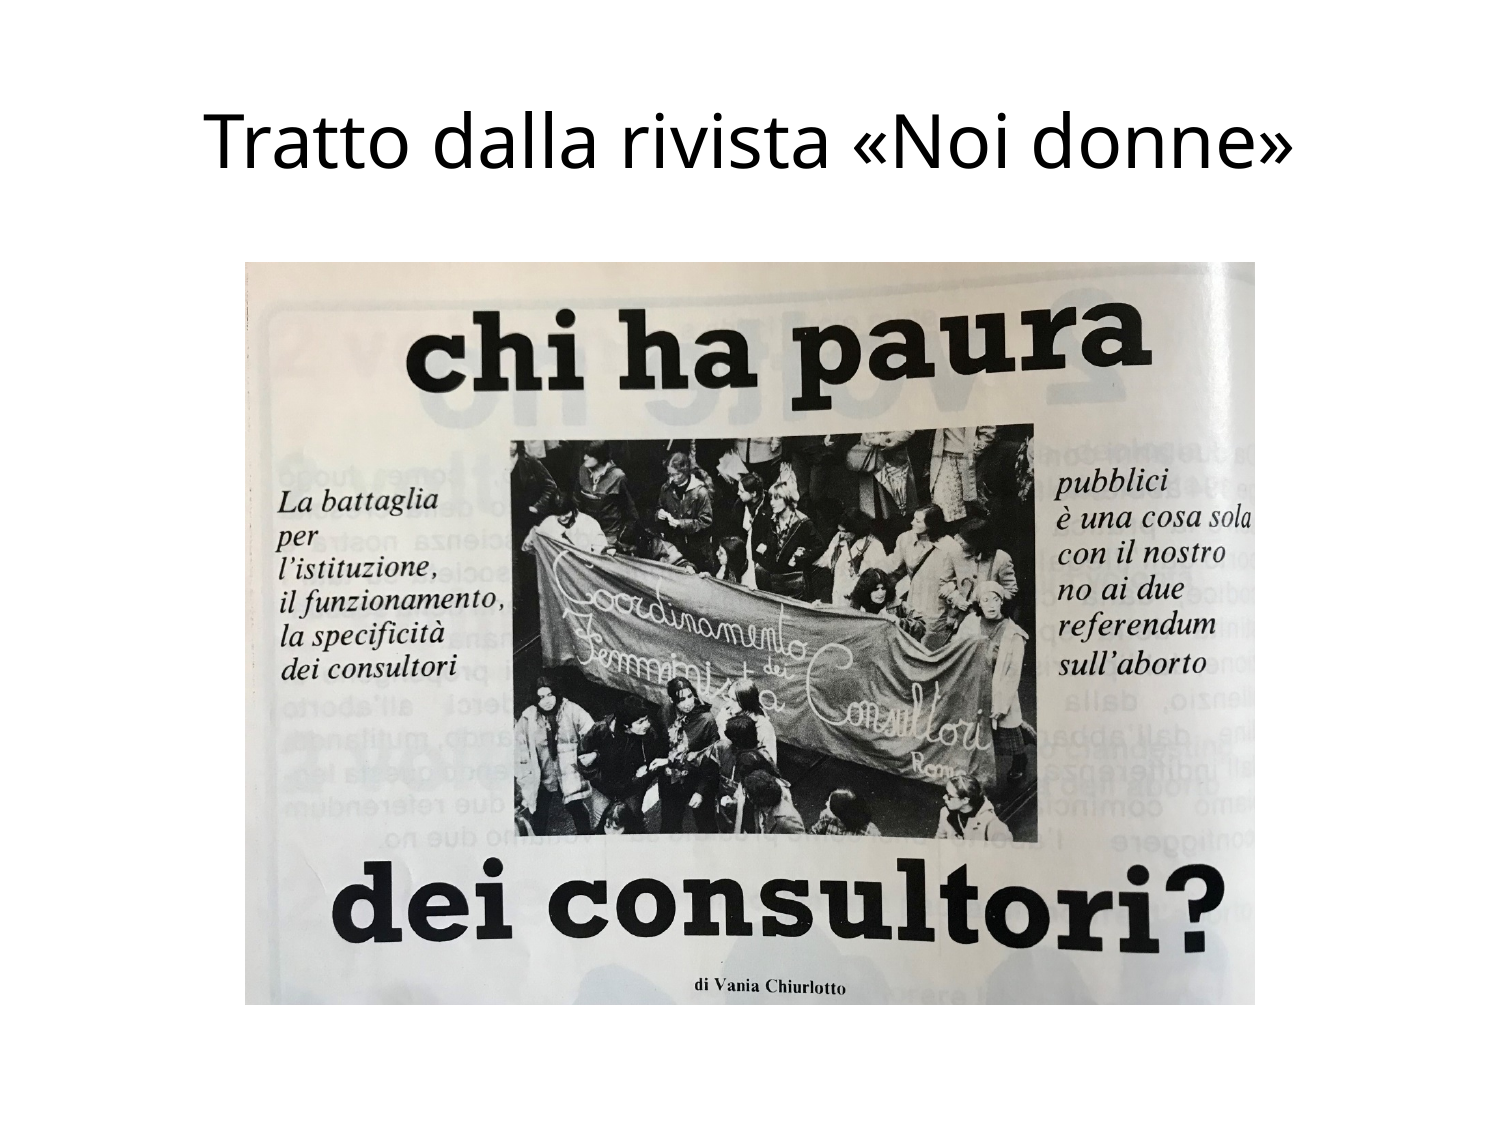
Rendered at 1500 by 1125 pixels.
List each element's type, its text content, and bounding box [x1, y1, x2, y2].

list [245, 262, 1255, 1006]
title Tratto dalla rivista «Noi donne» [75, 45, 1425, 233]
